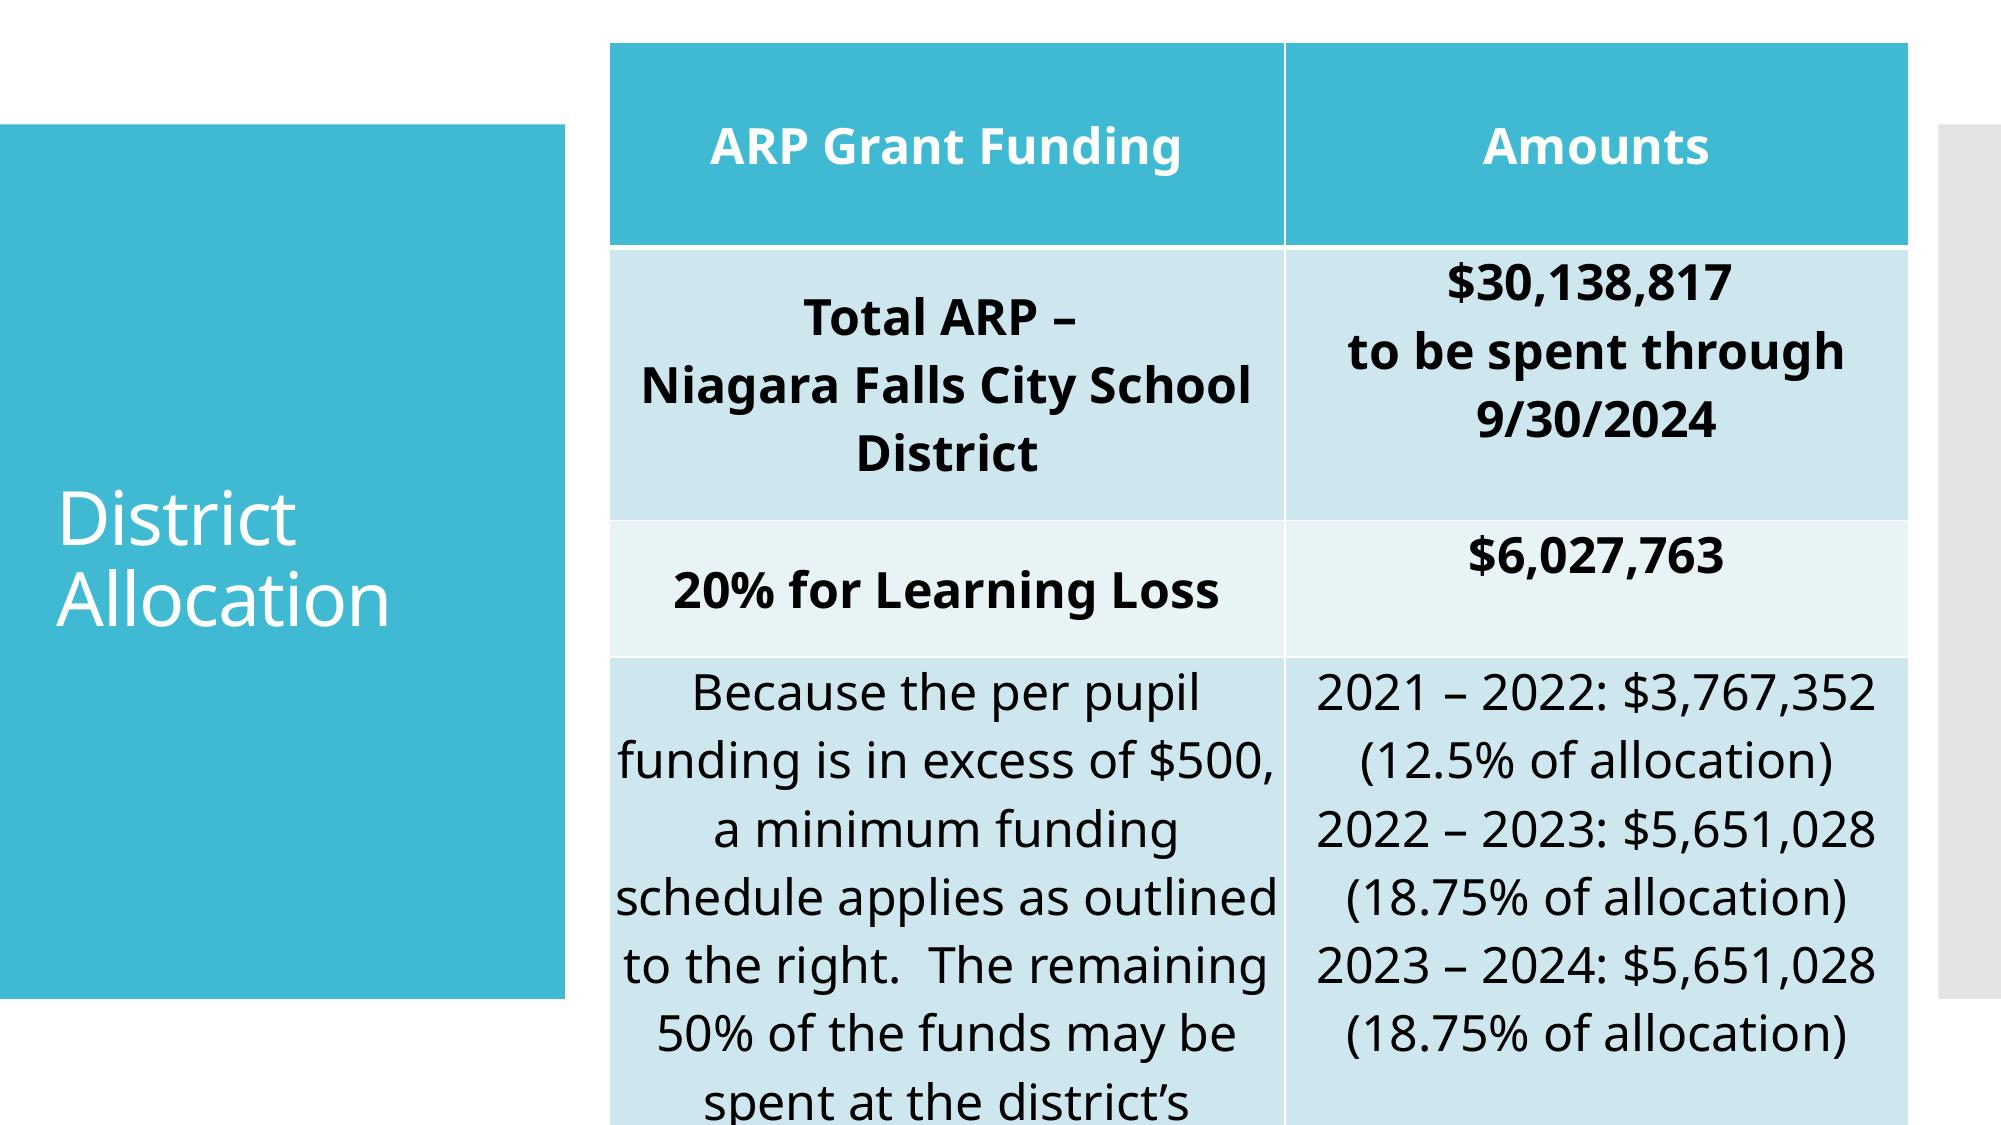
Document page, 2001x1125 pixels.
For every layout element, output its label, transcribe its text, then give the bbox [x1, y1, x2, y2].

table_cell Because the per pupil funding is in excess of $500, a minimum funding schedule applies as outlined to the right. The remaining 50% of the funds may be spent at the district’s discretion ($15,069,409) through September 30, 2024. [610, 658, 1284, 1125]
text_box [774, 524, 1225, 586]
table_cell $6,027,763 [1286, 521, 1908, 656]
table_cell Total ARP – Niagara Falls City School District [610, 250, 1284, 520]
table_cell $30,138,817 to be spent through 9/30/2024 [1286, 250, 1908, 520]
table_header ARP Grant Funding [610, 43, 1284, 245]
table_header Amounts [1286, 43, 1908, 245]
title District Allocation [41, 184, 525, 940]
table_cell 20% for Learning Loss [610, 521, 1284, 656]
table_cell 2021 – 2022: $3,767,352 (12.5% of allocation) 2022 – 2023: $5,651,028 (18.75% of allocation) 2023 – 2024: $5,651,028 (18.75% of allocation) [1286, 658, 1908, 1125]
